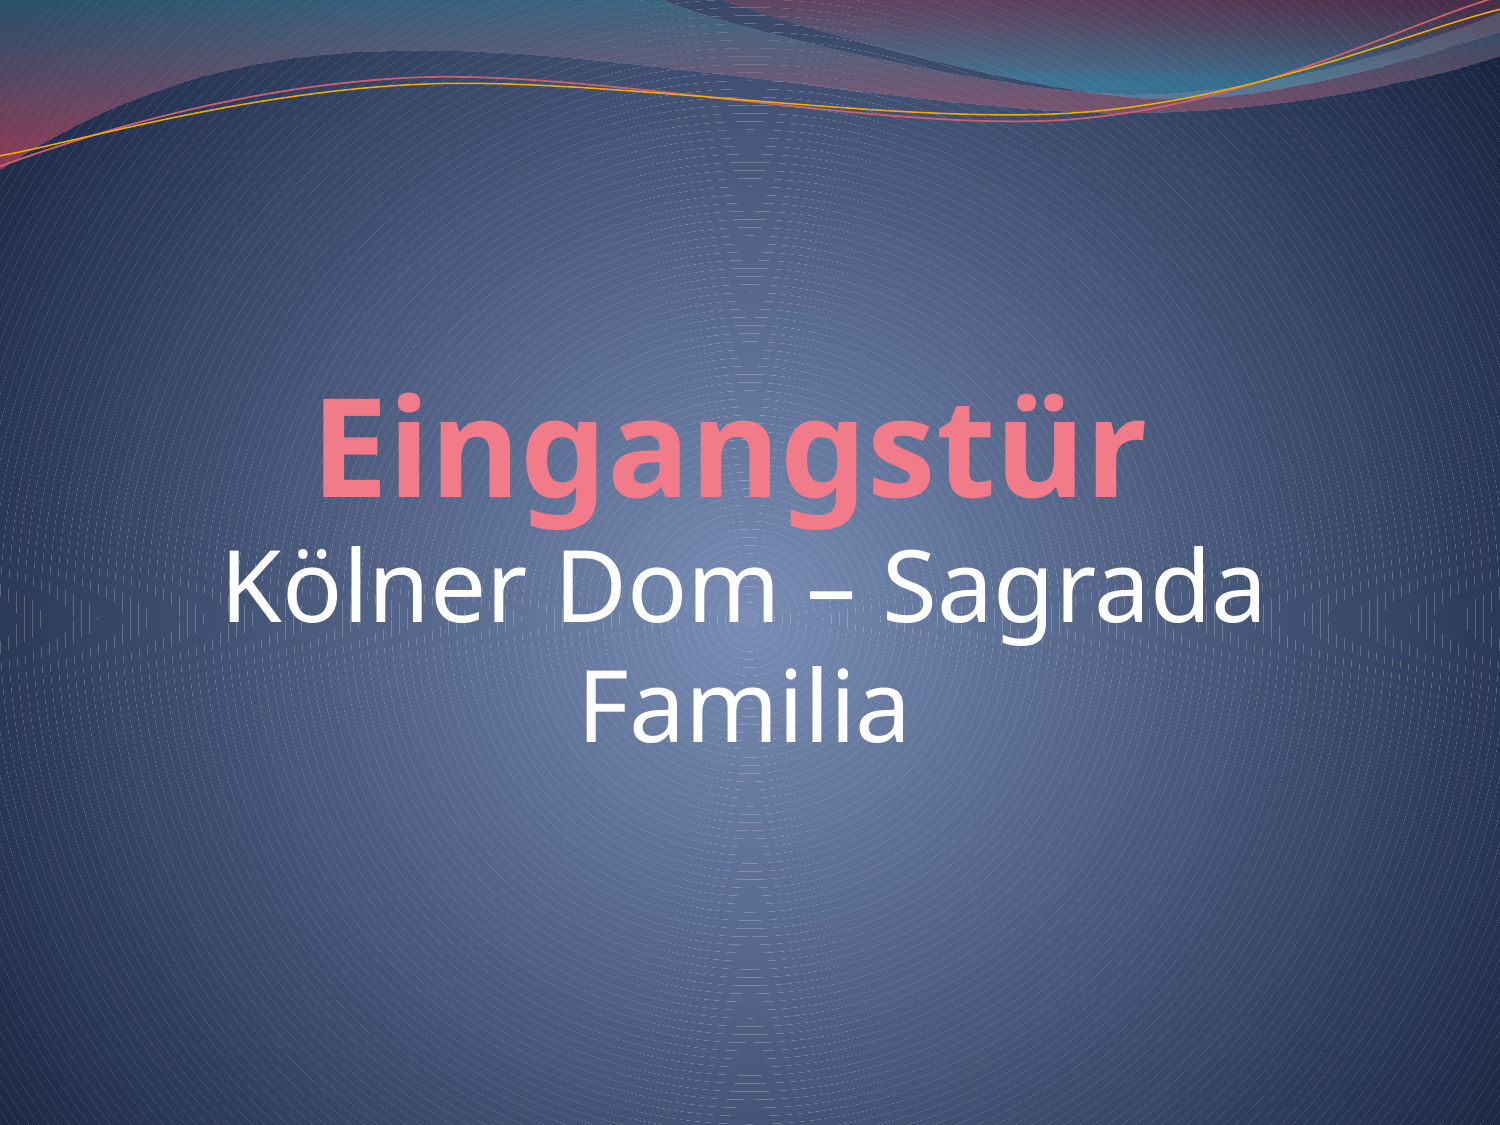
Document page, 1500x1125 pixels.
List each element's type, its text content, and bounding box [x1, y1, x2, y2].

title Eingangstür [87, 224, 1376, 515]
subtitle Kölner Dom – Sagrada Familia [76, 515, 1424, 925]
